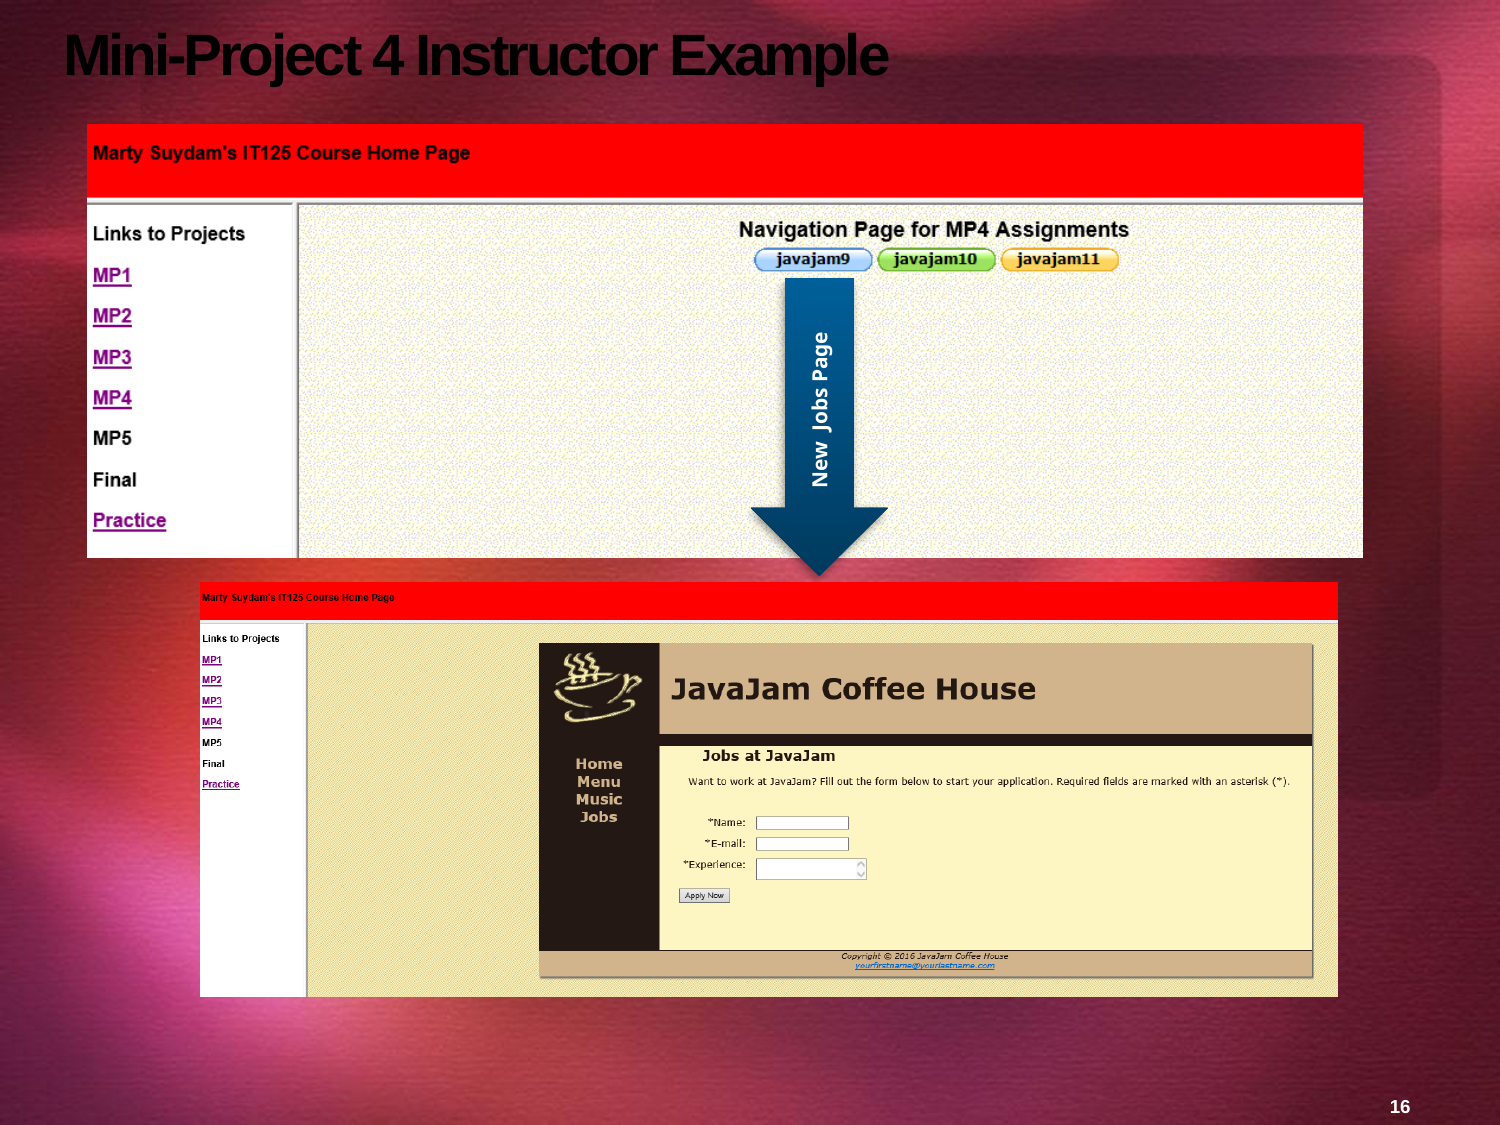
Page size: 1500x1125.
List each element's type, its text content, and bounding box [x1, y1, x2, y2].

picture [0, 0, 1500, 1125]
title Mini-Project 4 Instructor Example [63, 24, 1439, 89]
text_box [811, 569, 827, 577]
